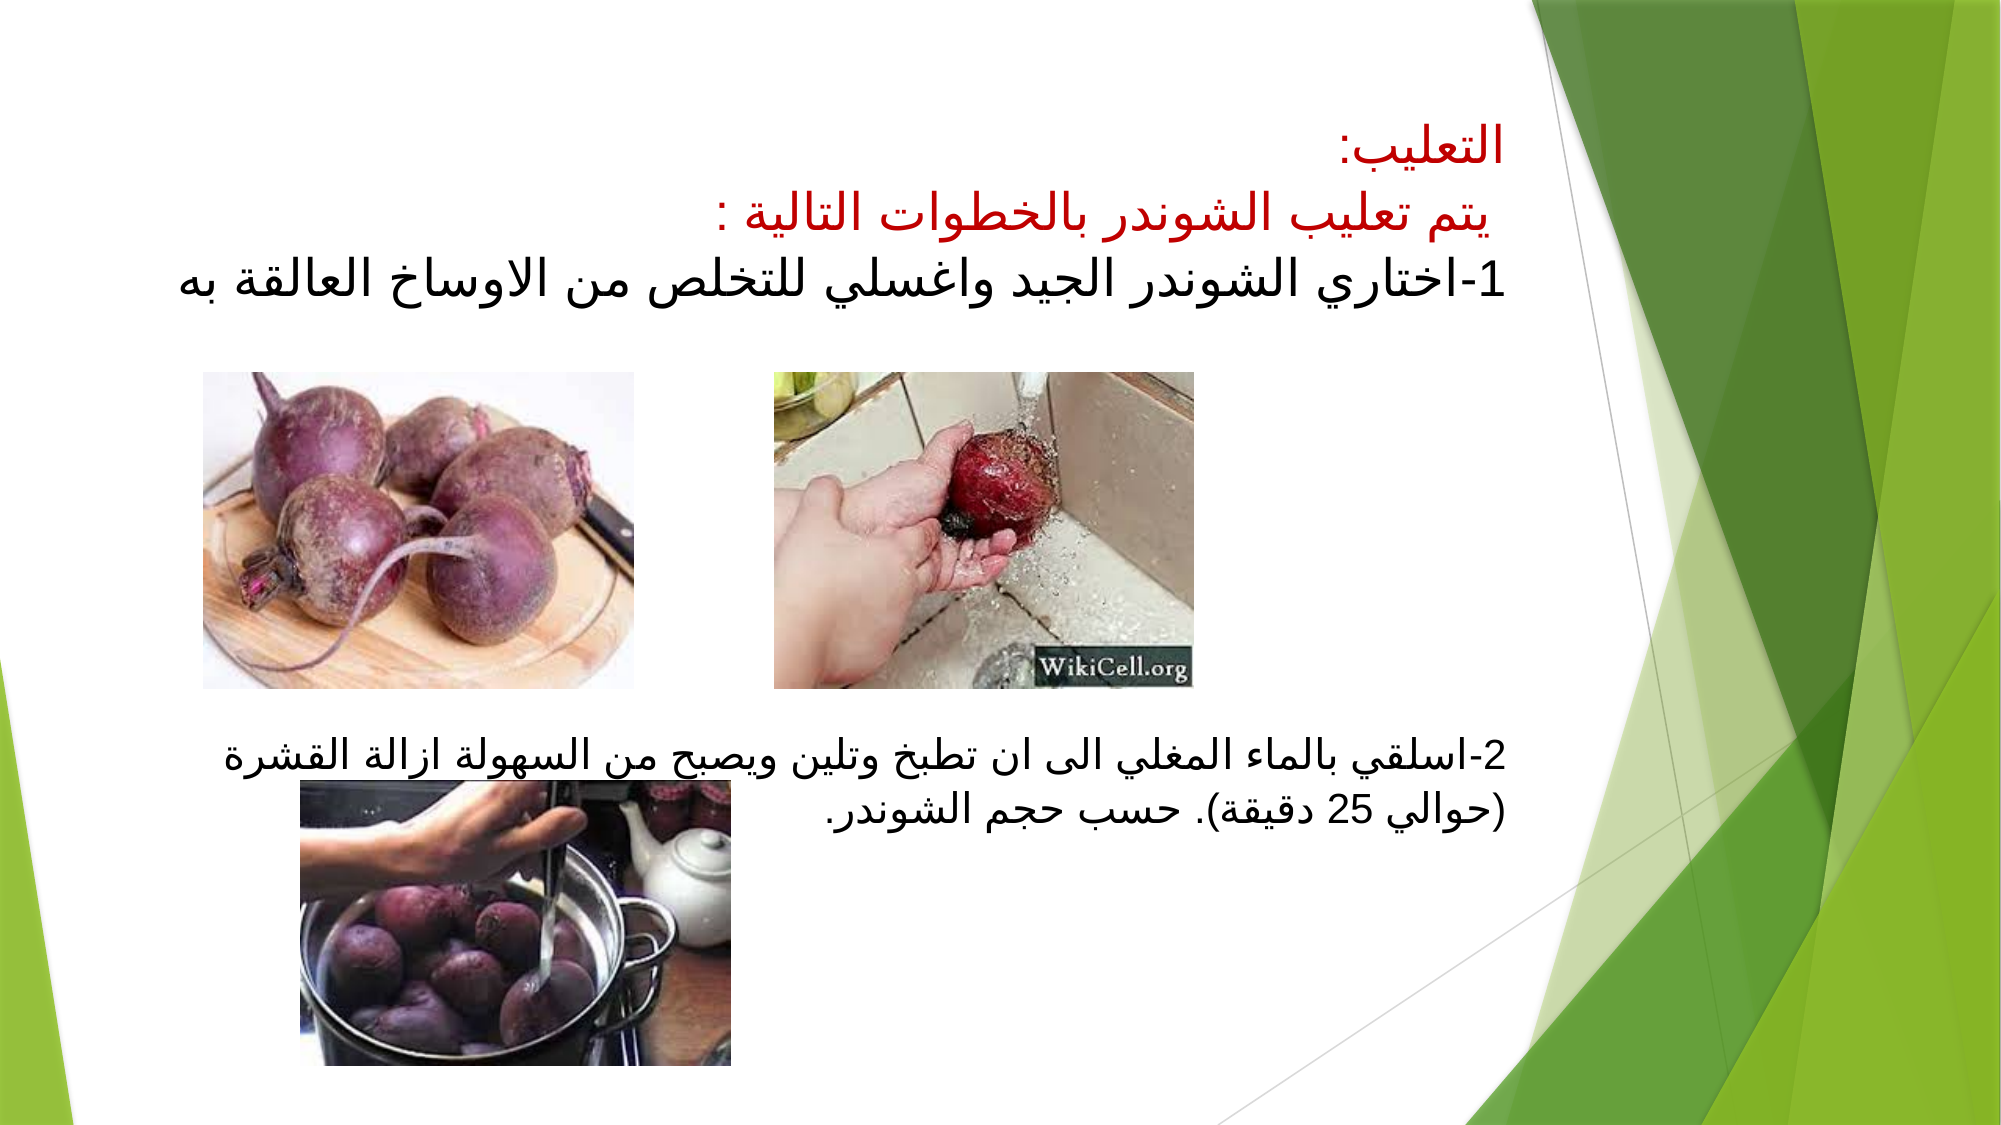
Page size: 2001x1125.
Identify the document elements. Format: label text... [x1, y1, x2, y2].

picture [300, 779, 732, 1067]
picture [774, 372, 1195, 690]
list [203, 372, 634, 690]
title التعليب: يتم تعليب الشوندر بالخطوات التالية : 1-اختاري الشوندر الجيد واغسلي للتخلص من الاوساخ العالقة به 2-اسلقي بالماء المغلي الى ان تطبخ وتلين ويصبح من السهولة ازالة القشرة (حوالي 25 دقيقة). حسب حجم الشوندر. [111, 99, 1522, 1066]
